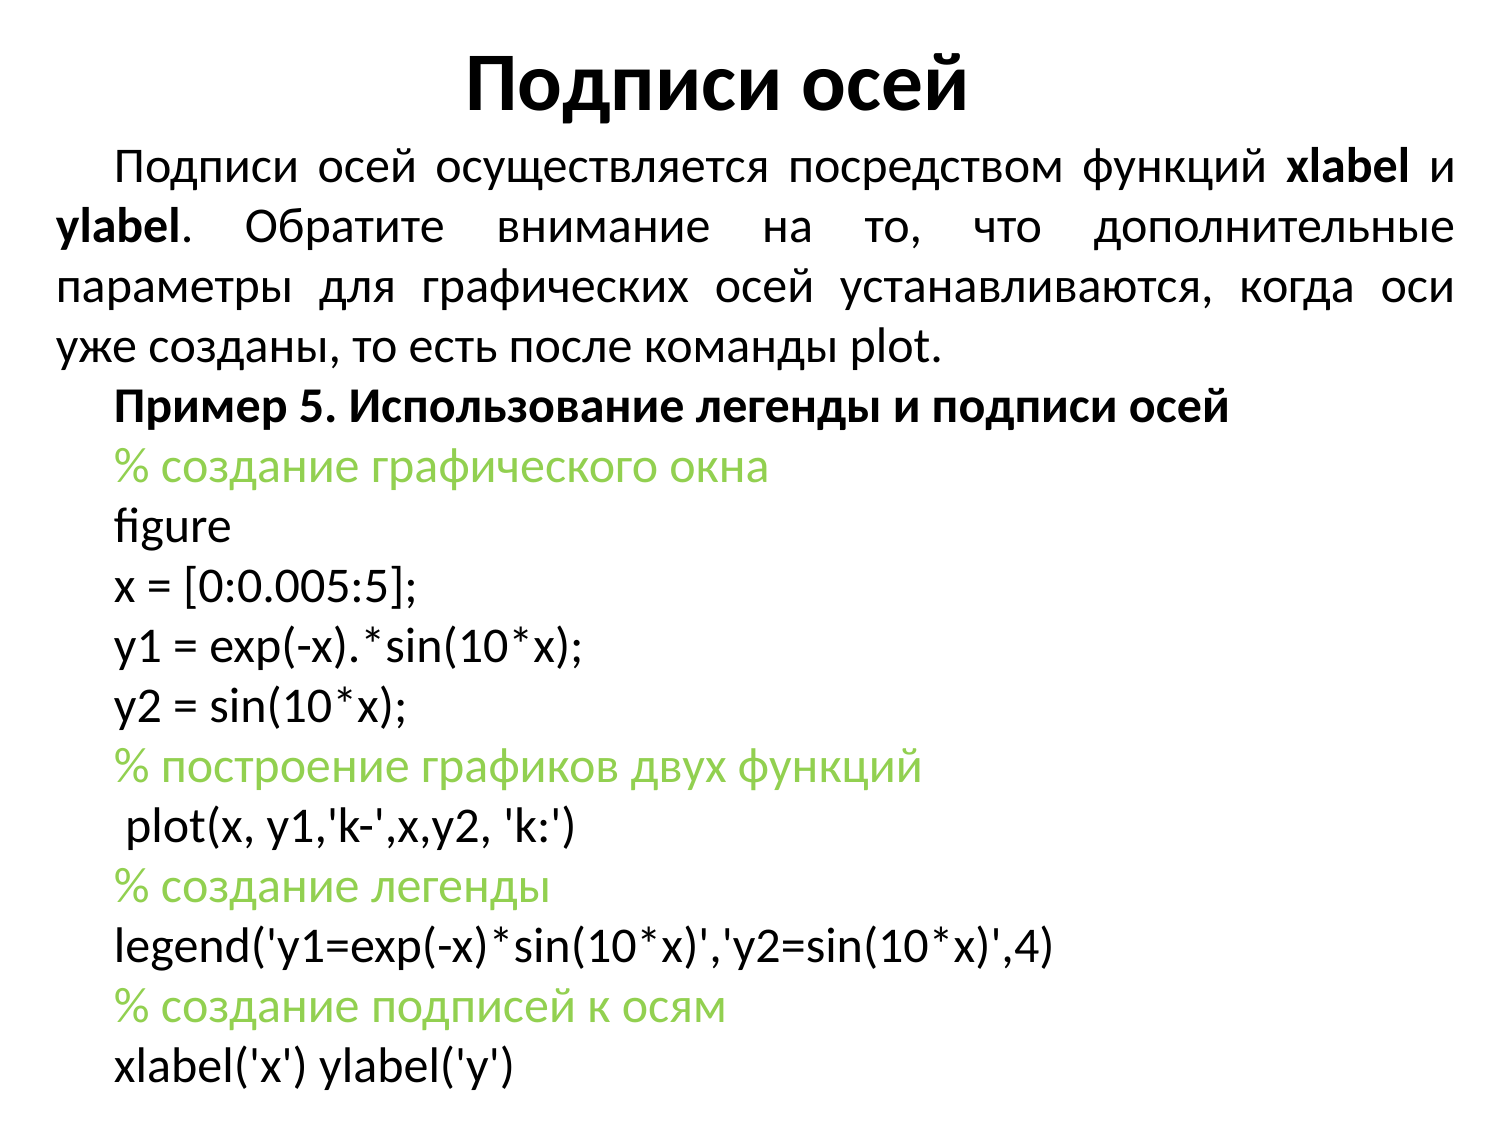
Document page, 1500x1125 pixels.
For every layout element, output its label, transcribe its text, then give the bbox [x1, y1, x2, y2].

text_box Подписи осей осуществляется посредством функций xlabel и ylabel. Обратите внимание на то, что дополнительные параметры для графических осей устанавливаются, когда оси уже созданы, то есть после команды plot. Пример 5. Использование легенды и подписи осей % создание графического окна figure x = [0:0.005:5]; y1 = exp(-x).*sin(10*x); y2 = sin(10*x); % построение графиков двух функций plot(x, y1,'k-',x,y2, 'k:') % создание легенды legend('y1=exp(-x)*sin(10*x)','y2=sin(10*x)',4) % создание подписей к осям xlabel('x') ylabel('y') [41, 125, 1471, 1101]
title Подписи осей [42, 19, 1393, 125]
